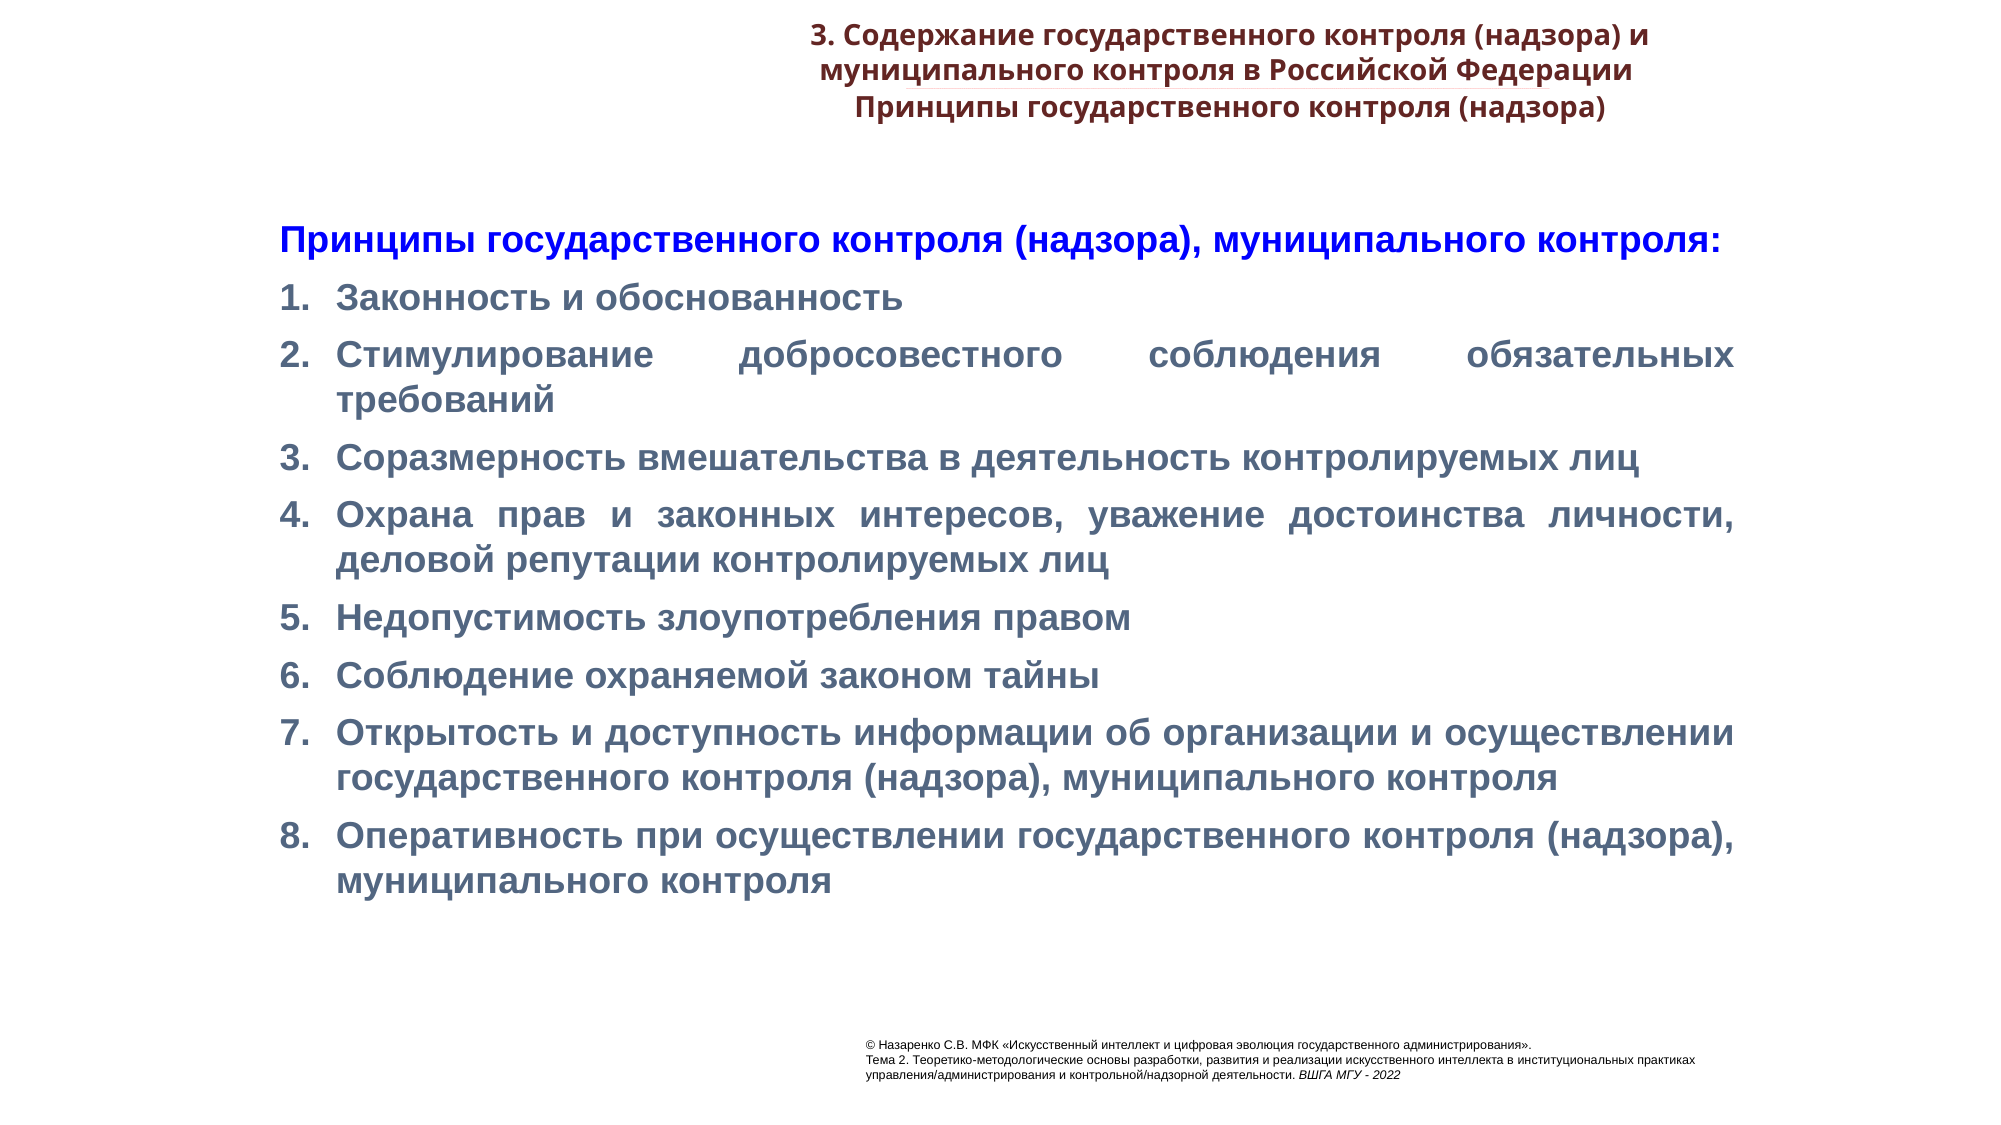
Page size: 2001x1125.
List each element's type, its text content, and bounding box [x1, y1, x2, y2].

text_box 3. Содержание государственного контроля (надзора) и муниципального контроля в Российской Федерации _________________________________________________________________________________________________________________________________________________________________________________________________________________________________________________________________________________________________________________________________________________________________________________________________________________________________________________________________________________________________________________________________________________________________________________________________________________________________________________________________________________________________________________________________________________________________________________________________________________________________________________________________________________________________ Принципы государственного контроля (надзора) [728, 14, 1733, 126]
footer © Назаренко С.В. МФК «Искусственный интеллект и цифровая эволюция государственного администрирования». Тема 2. Теоретико-методологические основы разработки, развития и реализации искусственного интеллекта в институциональных практиках управления/администрирования и контрольной/надзорной деятельности. ВШГА МГУ - 2022 [851, 1029, 1732, 1094]
text_box Принципы государственного контроля (надзора), муниципального контроля: Законность и обоснованность Стимулирование добросовестного соблюдения обязательных требований Соразмерность вмешательства в деятельность контролируемых лиц Охрана прав и законных интересов, уважение достоинства личности, деловой репутации контролируемых лиц Недопустимость злоупотребления правом Соблюдение охраняемой законом тайны Открытость и доступность информации об организации и осуществлении государственного контроля (надзора), муниципального контроля Оперативность при осуществлении государственного контроля (надзора), муниципального контроля [264, 208, 1750, 1000]
